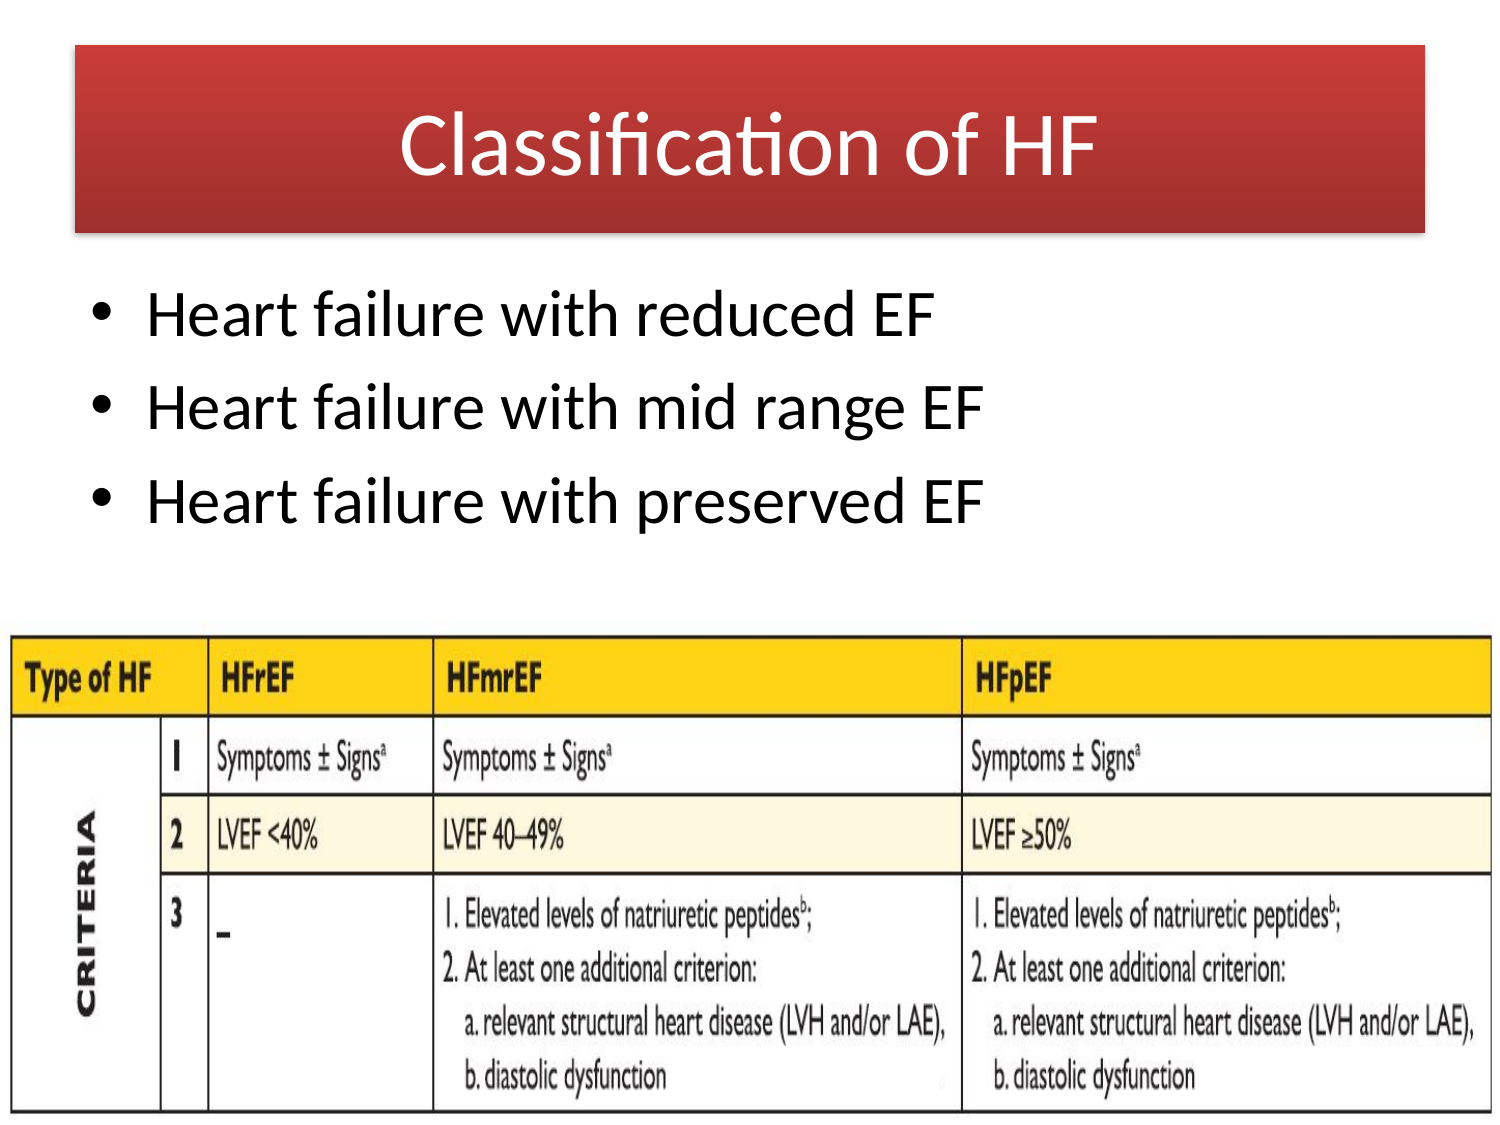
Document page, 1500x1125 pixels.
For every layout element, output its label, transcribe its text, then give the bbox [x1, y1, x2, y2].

title Classification of HF [75, 45, 1425, 233]
list Heart failure with reduced EF Heart failure with mid range EF Heart failure with preserved EF [75, 262, 1425, 619]
picture [0, 621, 1500, 1125]
